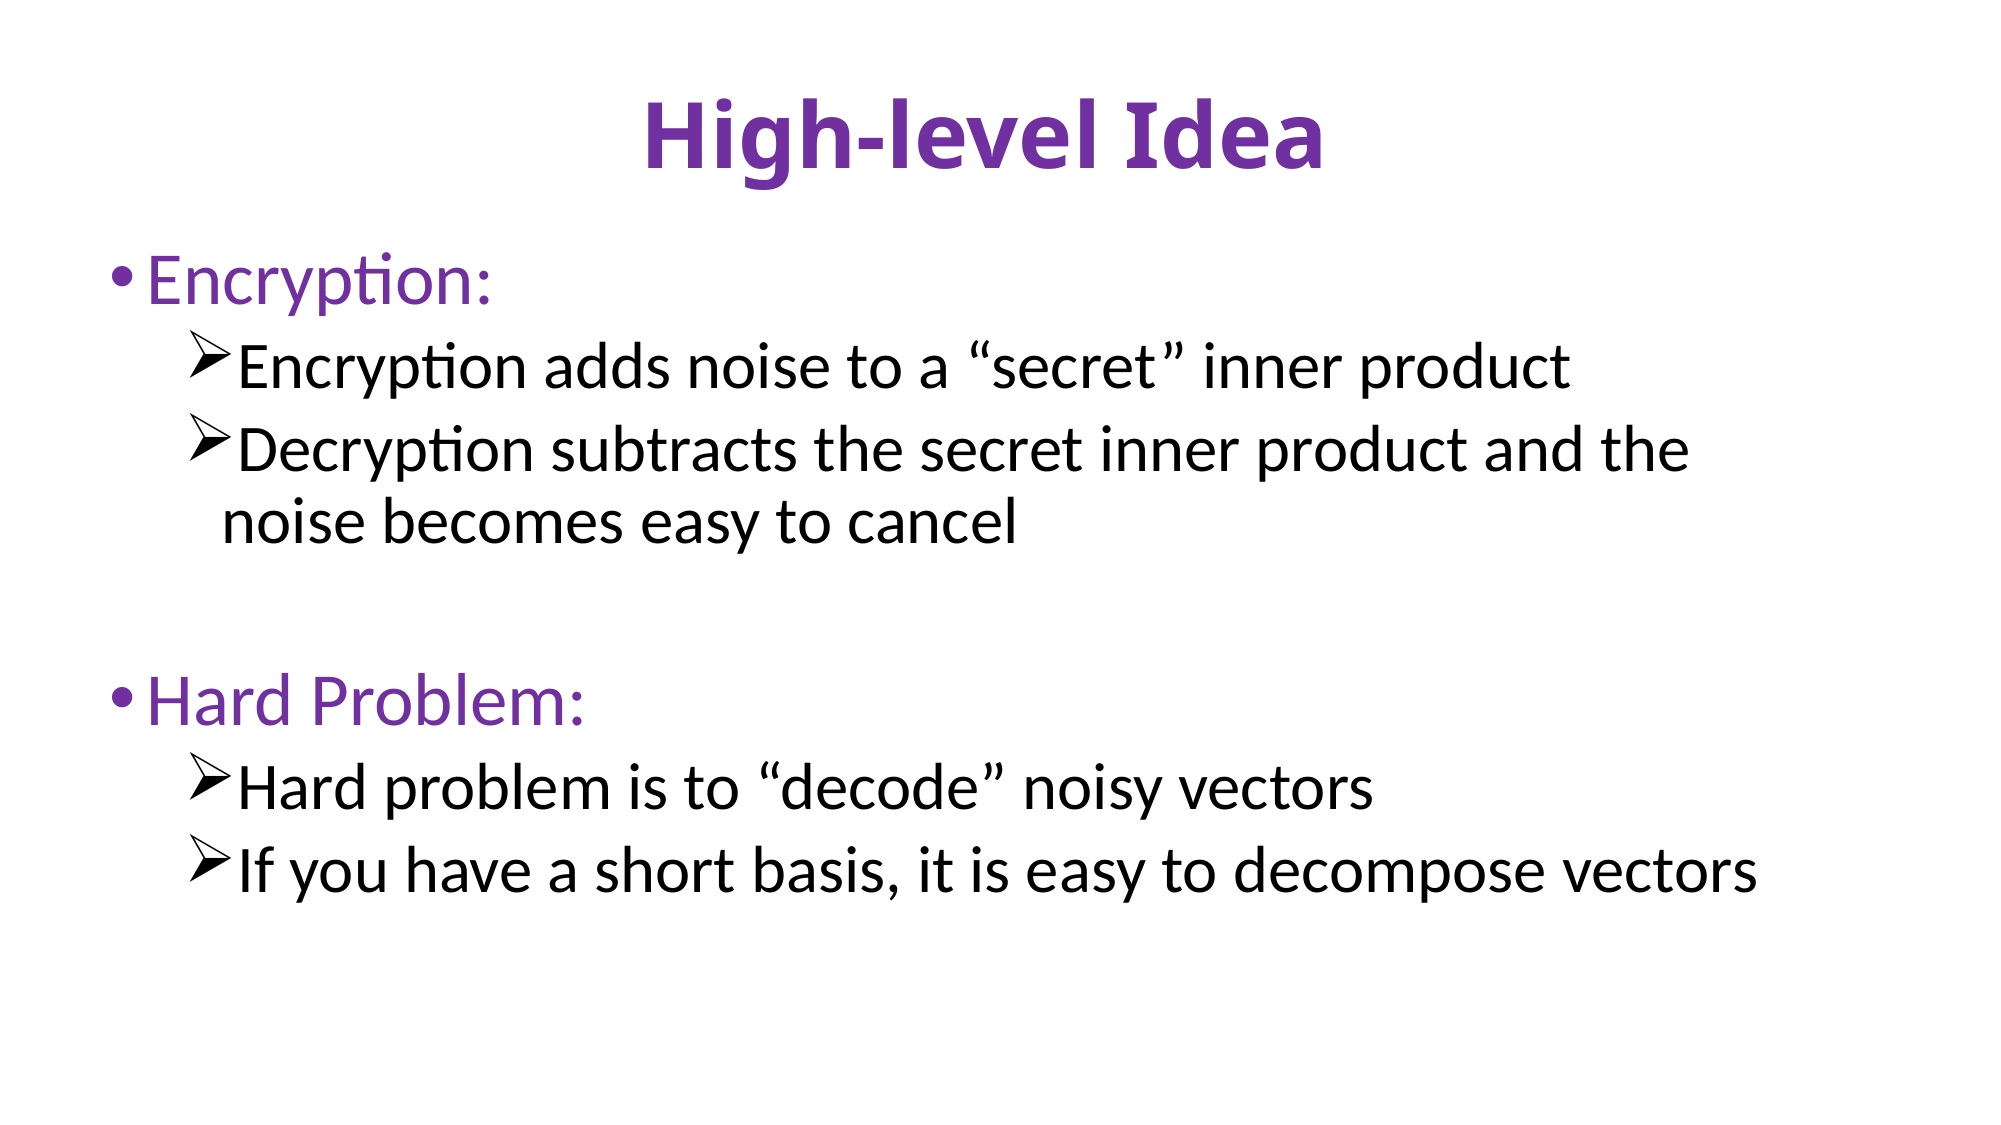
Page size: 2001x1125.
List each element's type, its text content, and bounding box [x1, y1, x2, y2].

list Encryption: Encryption adds noise to a “secret” inner product Decryption subtracts the secret inner product and the noise becomes easy to cancel Hard Problem: Hard problem is to “decode” noisy vectors If you have a short basis, it is easy to decompose vectors [94, 232, 1786, 1043]
title High-level Idea [94, 81, 1875, 197]
